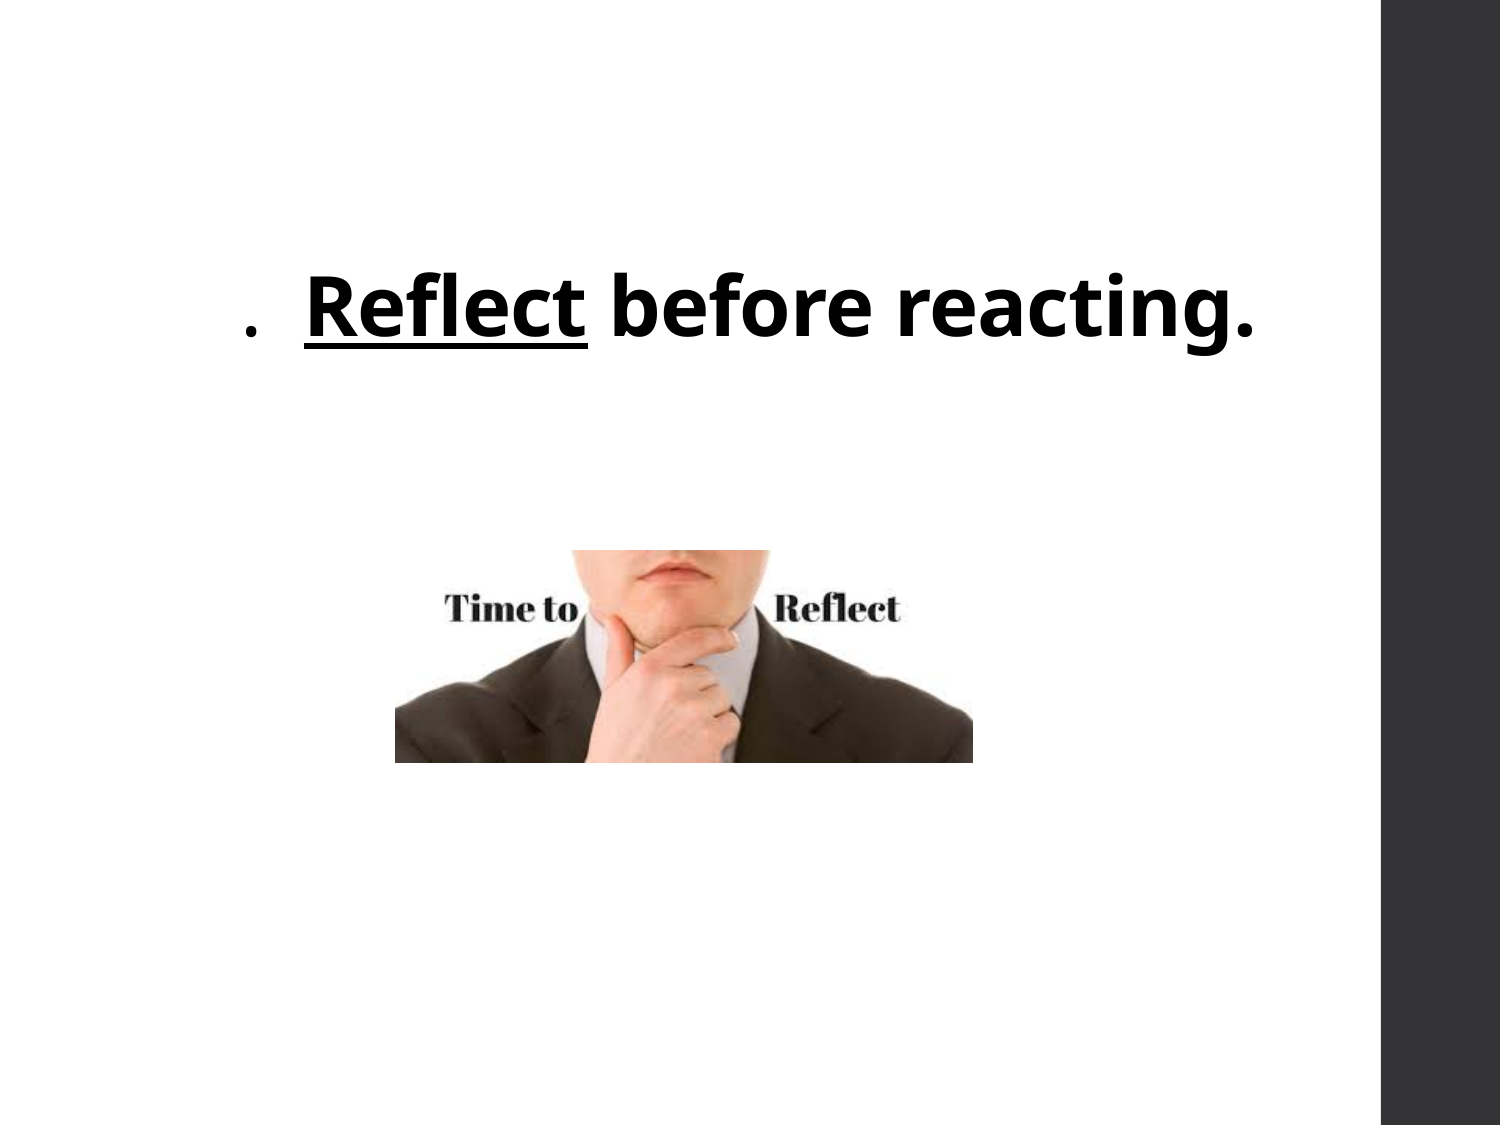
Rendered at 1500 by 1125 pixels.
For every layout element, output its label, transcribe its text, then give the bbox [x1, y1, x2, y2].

title . Reflect before reacting. [225, 249, 1275, 363]
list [395, 550, 973, 764]
